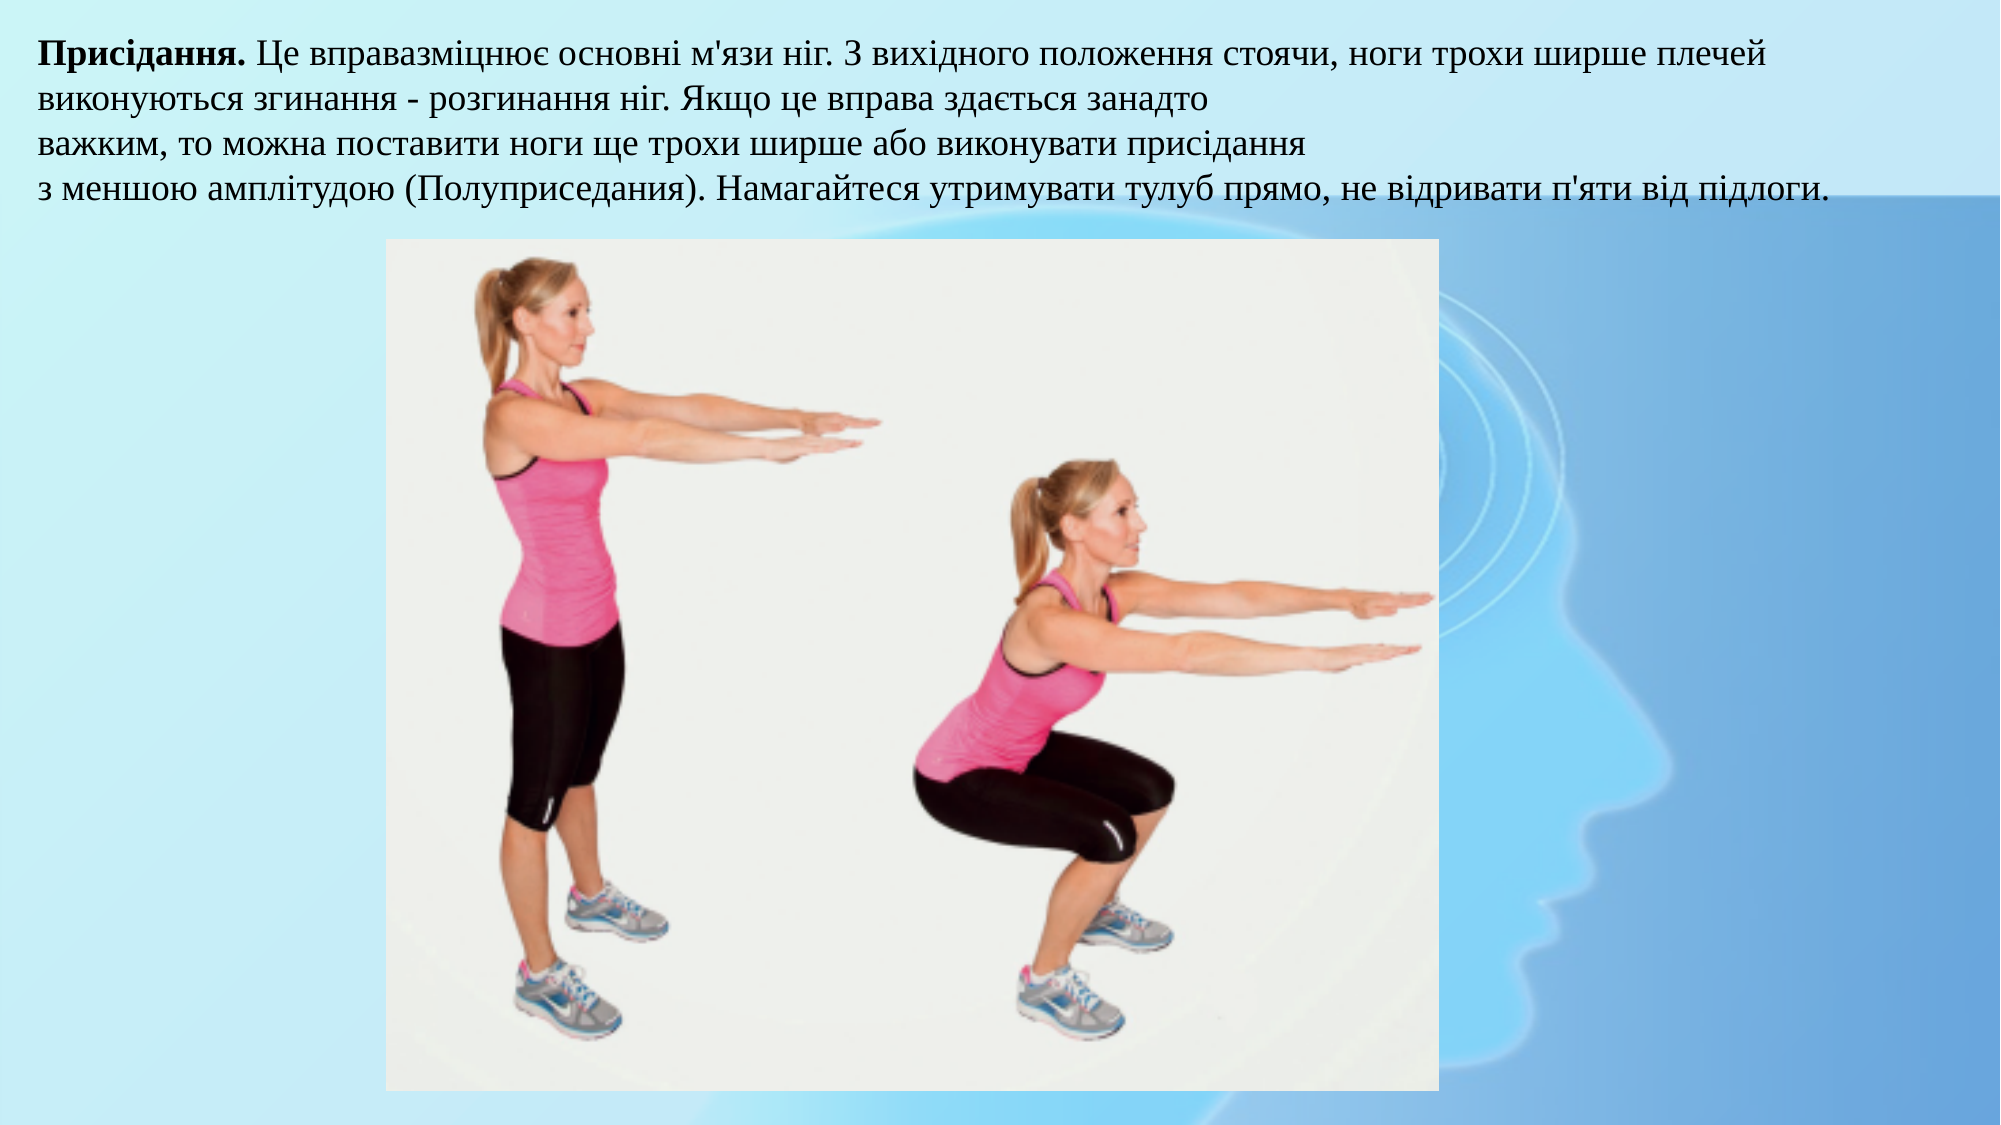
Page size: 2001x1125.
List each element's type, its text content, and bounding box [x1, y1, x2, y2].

picture [0, 0, 2000, 1125]
text_box Присідання. Це вправазміцнює основні м'язи ніг. З вихідного положення стоячи, ноги трохи ширше плечей виконуються згинання - розгинання ніг. Якщо це вправа здається занадто важким, то можна поставити ноги ще трохи ширше або виконувати присідання з меншою амплітудою (Полуприседания). Намагайтеся утримувати тулуб прямо, не відривати п'яти від підлоги. [22, 20, 1863, 215]
